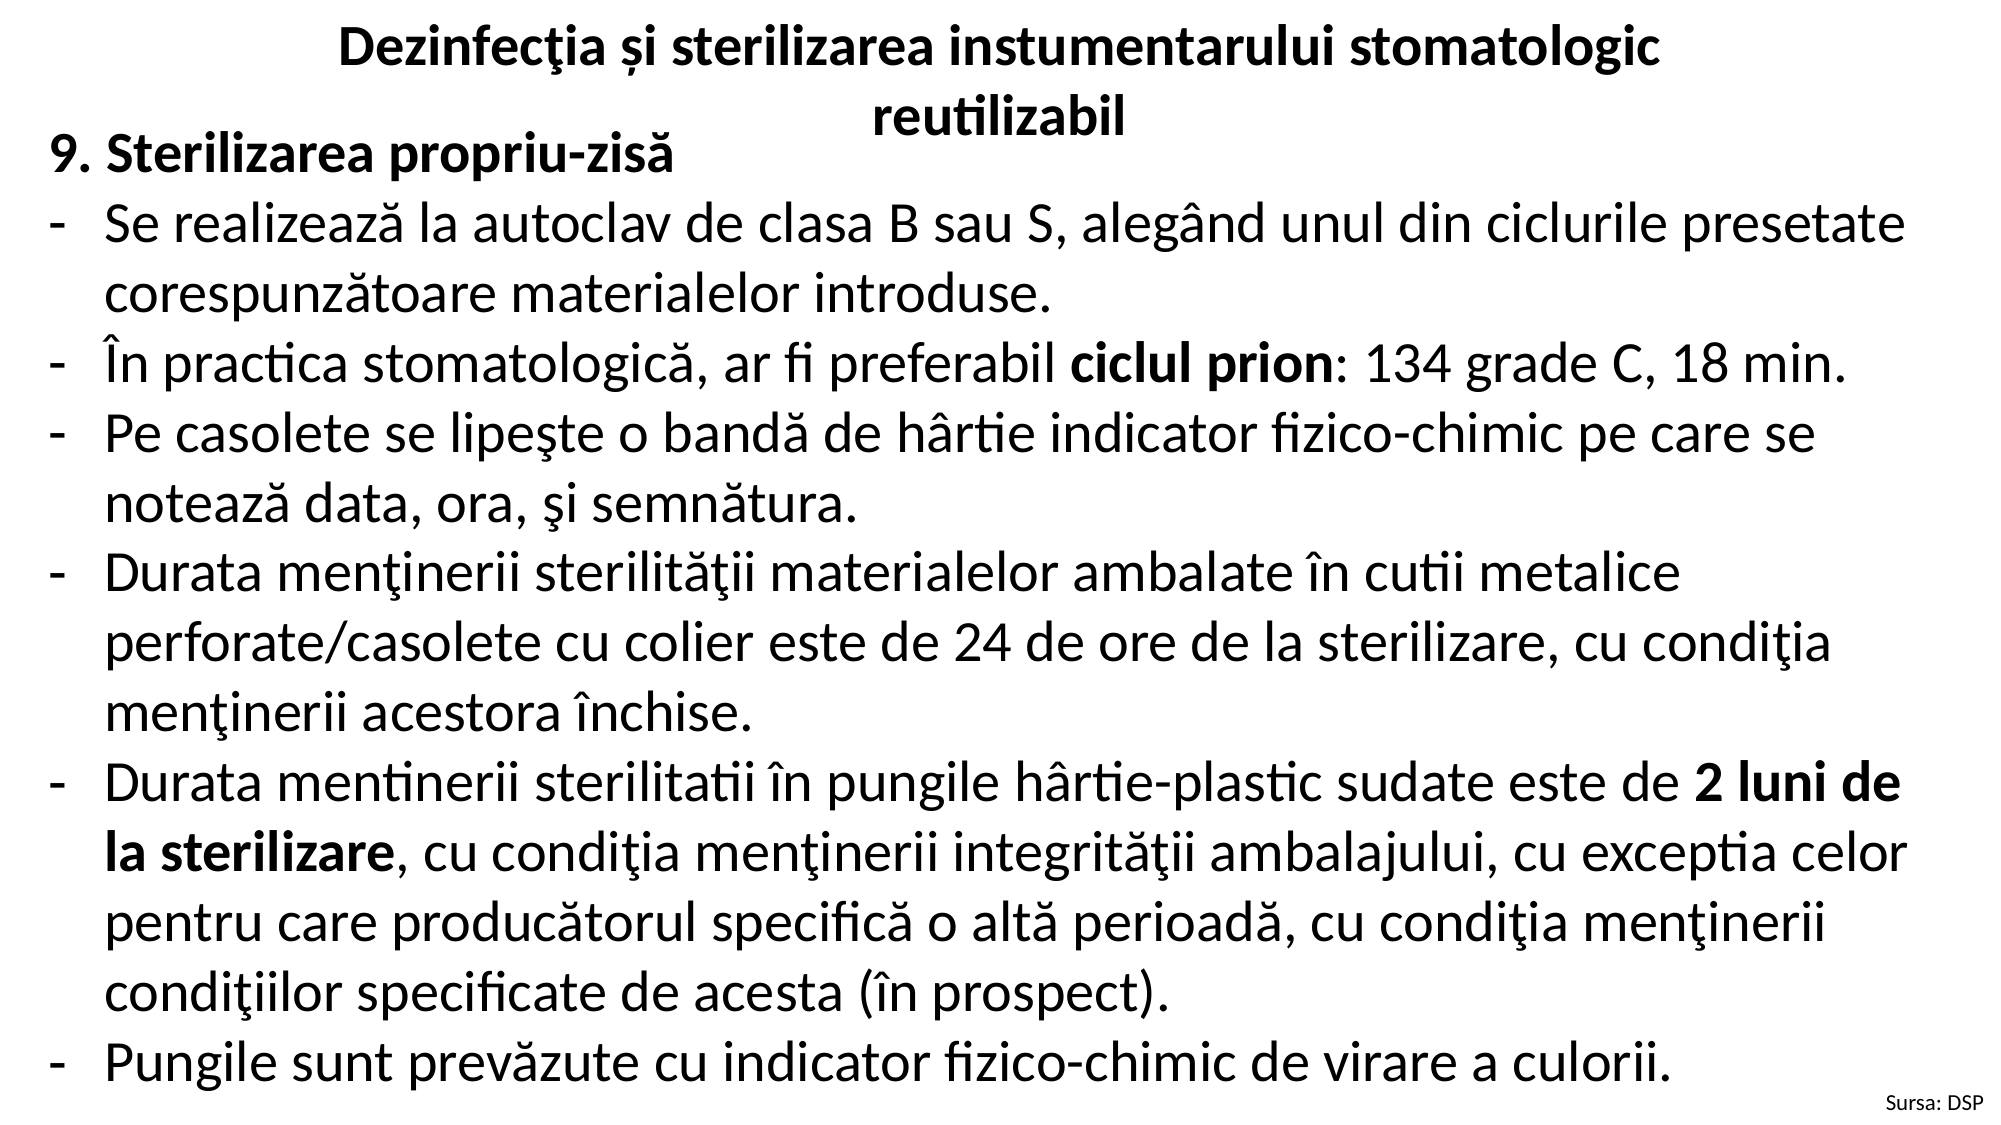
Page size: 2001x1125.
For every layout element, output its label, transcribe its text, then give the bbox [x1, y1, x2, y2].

text_box Dezinfecţia și sterilizarea instumentarului stomatologic reutilizabil [299, 0, 1701, 106]
text_box 9. Sterilizarea propriu-zisă Se realizează la autoclav de clasa B sau S, alegând unul din ciclurile presetate corespunzătoare materialelor introduse. În practica stomatologică, ar fi preferabil ciclul prion: 134 grade C, 18 min. Pe casolete se lipeşte o bandă de hârtie indicator fizico-chimic pe care se notează data, ora, şi semnătura. Durata menţinerii sterilităţii materialelor ambalate în cutii metalice perforate/casolete cu colier este de 24 de ore de la sterilizare, cu condiţia menţinerii acestora închise. Durata mentinerii sterilitatii în pungile hârtie-plastic sudate este de 2 luni de la sterilizare, cu condiţia menţinerii integrităţii ambalajului, cu exceptia celor pentru care producătorul specifică o altă perioadă, cu condiţia menţinerii condiţiilor specificate de acesta (în prospect). Pungile sunt prevăzute cu indicator fizico-chimic de virare a culorii. [33, 106, 1967, 1101]
text_box Sursa: DSP [1871, 1080, 2000, 1123]
